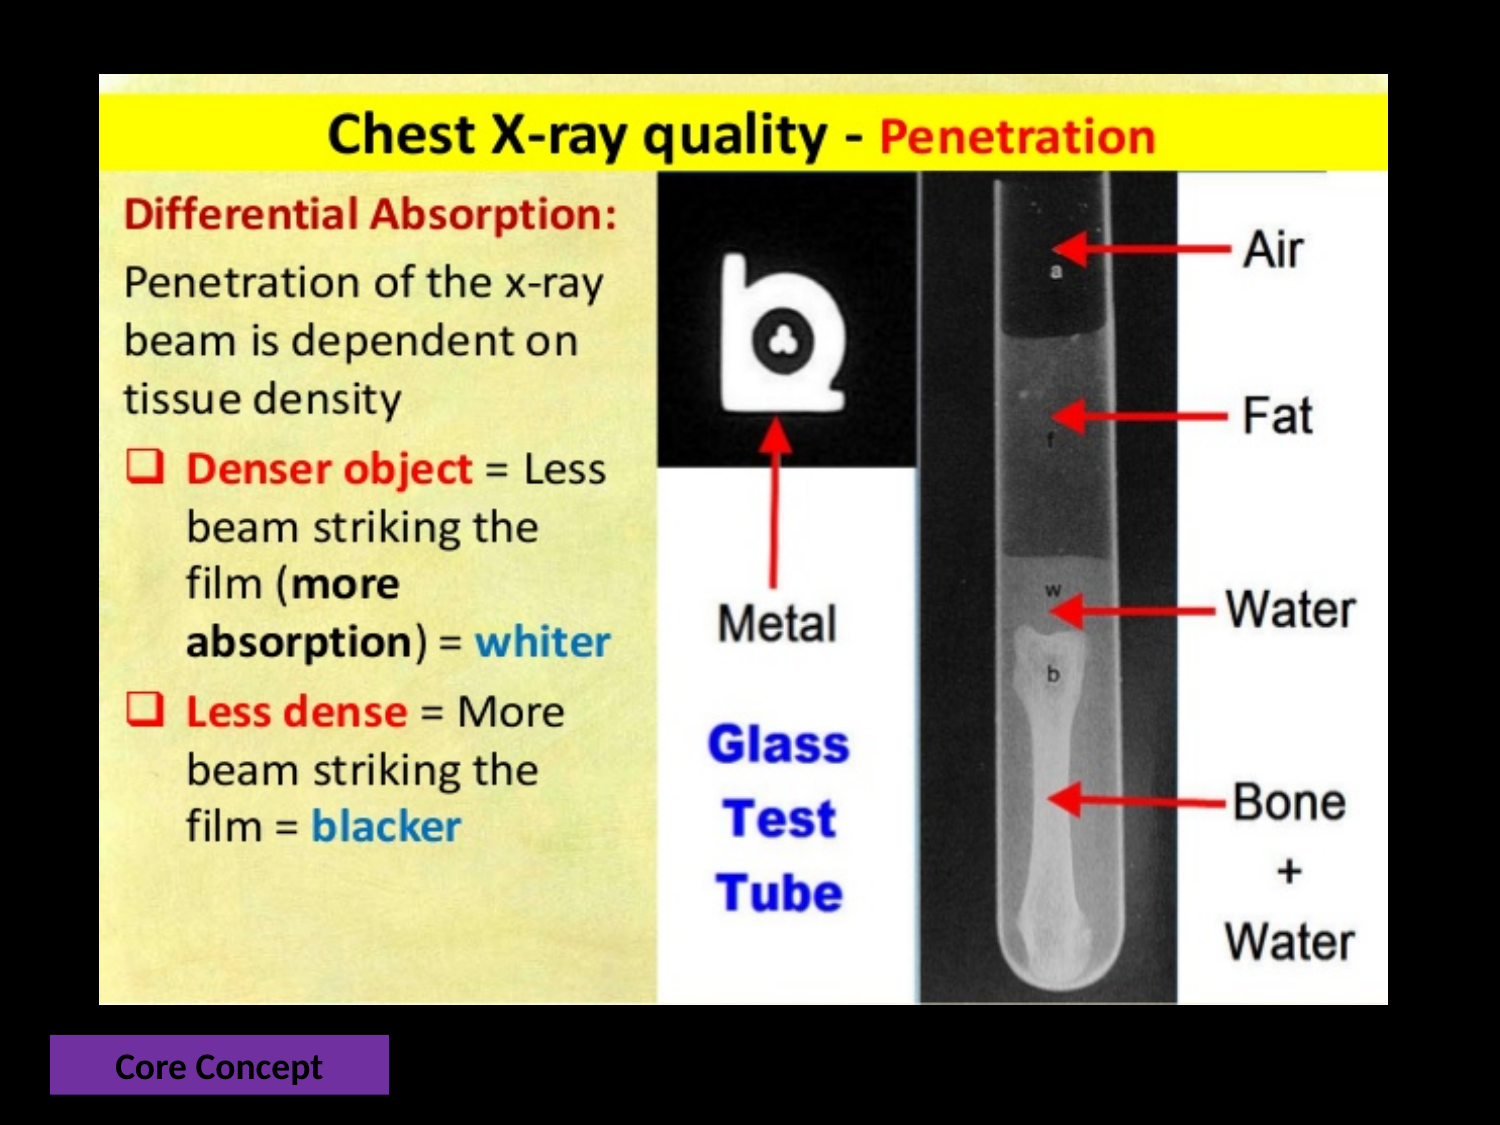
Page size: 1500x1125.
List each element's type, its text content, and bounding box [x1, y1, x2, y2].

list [99, 74, 1388, 1006]
text_box Core Concept [50, 1034, 389, 1095]
